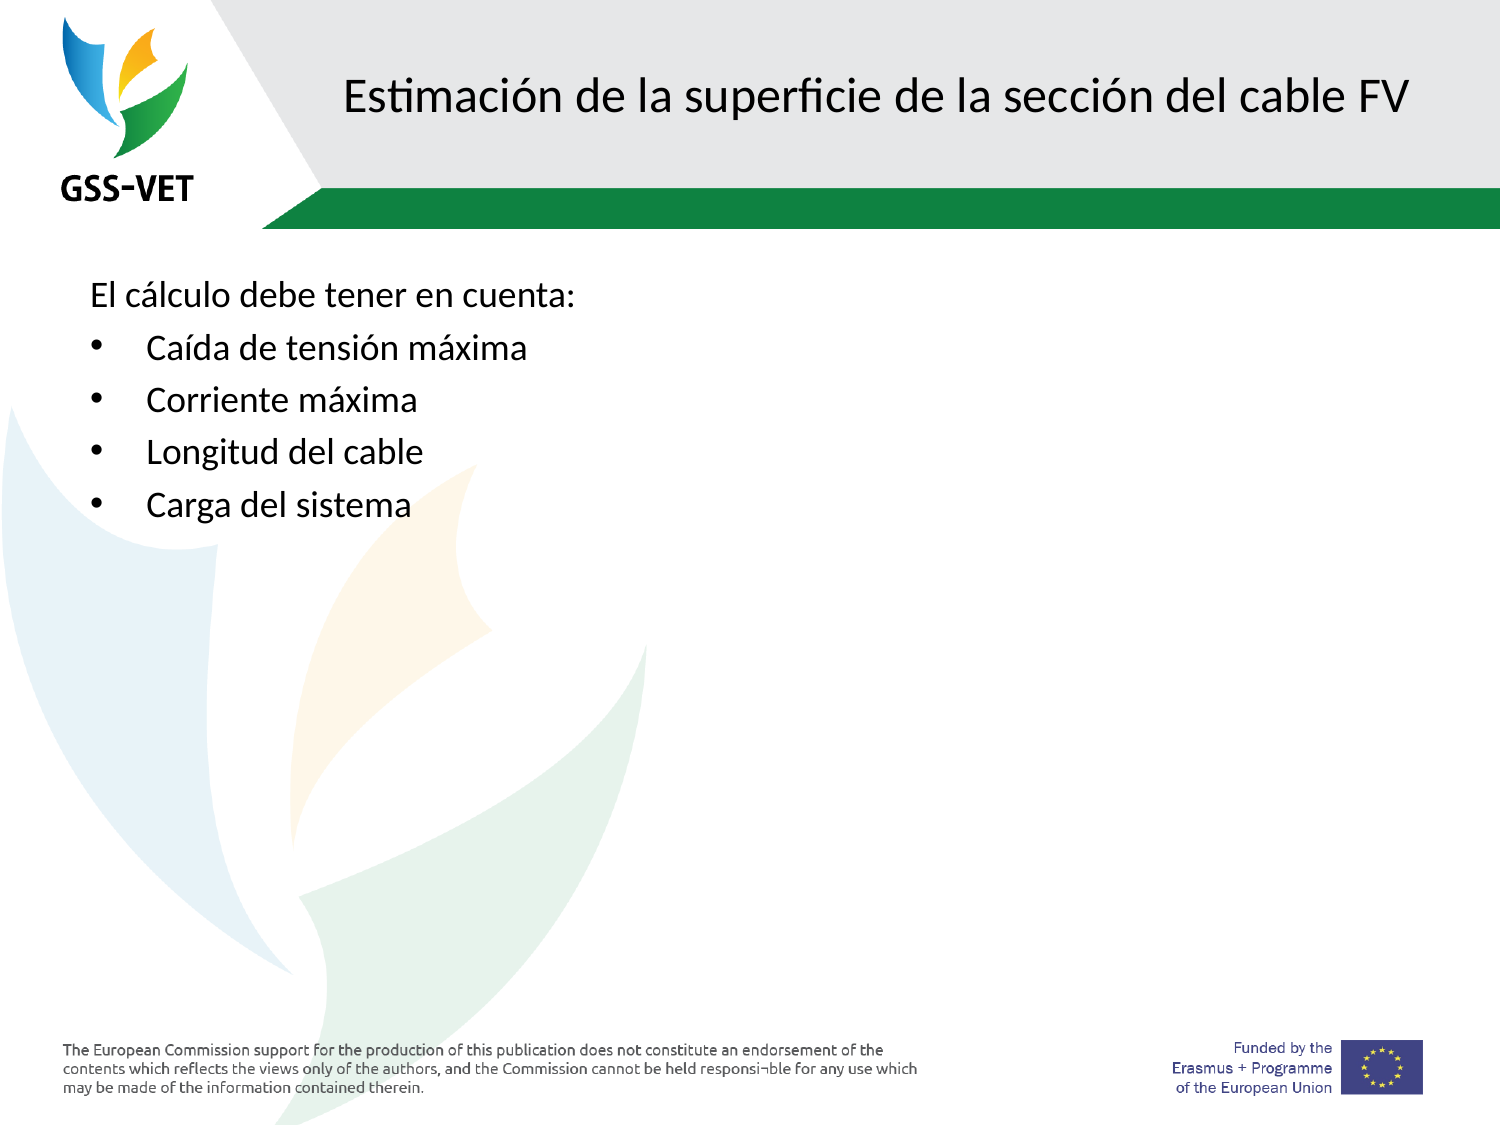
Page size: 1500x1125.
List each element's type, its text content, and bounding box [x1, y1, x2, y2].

list El cálculo debe tener en cuenta: Caída de tensión máxima Corriente máxima Longitud del cable Carga del sistema [75, 262, 1425, 1005]
picture [0, 0, 1500, 1125]
title Estimación de la superficie de la sección del cable FV [324, 0, 1425, 185]
